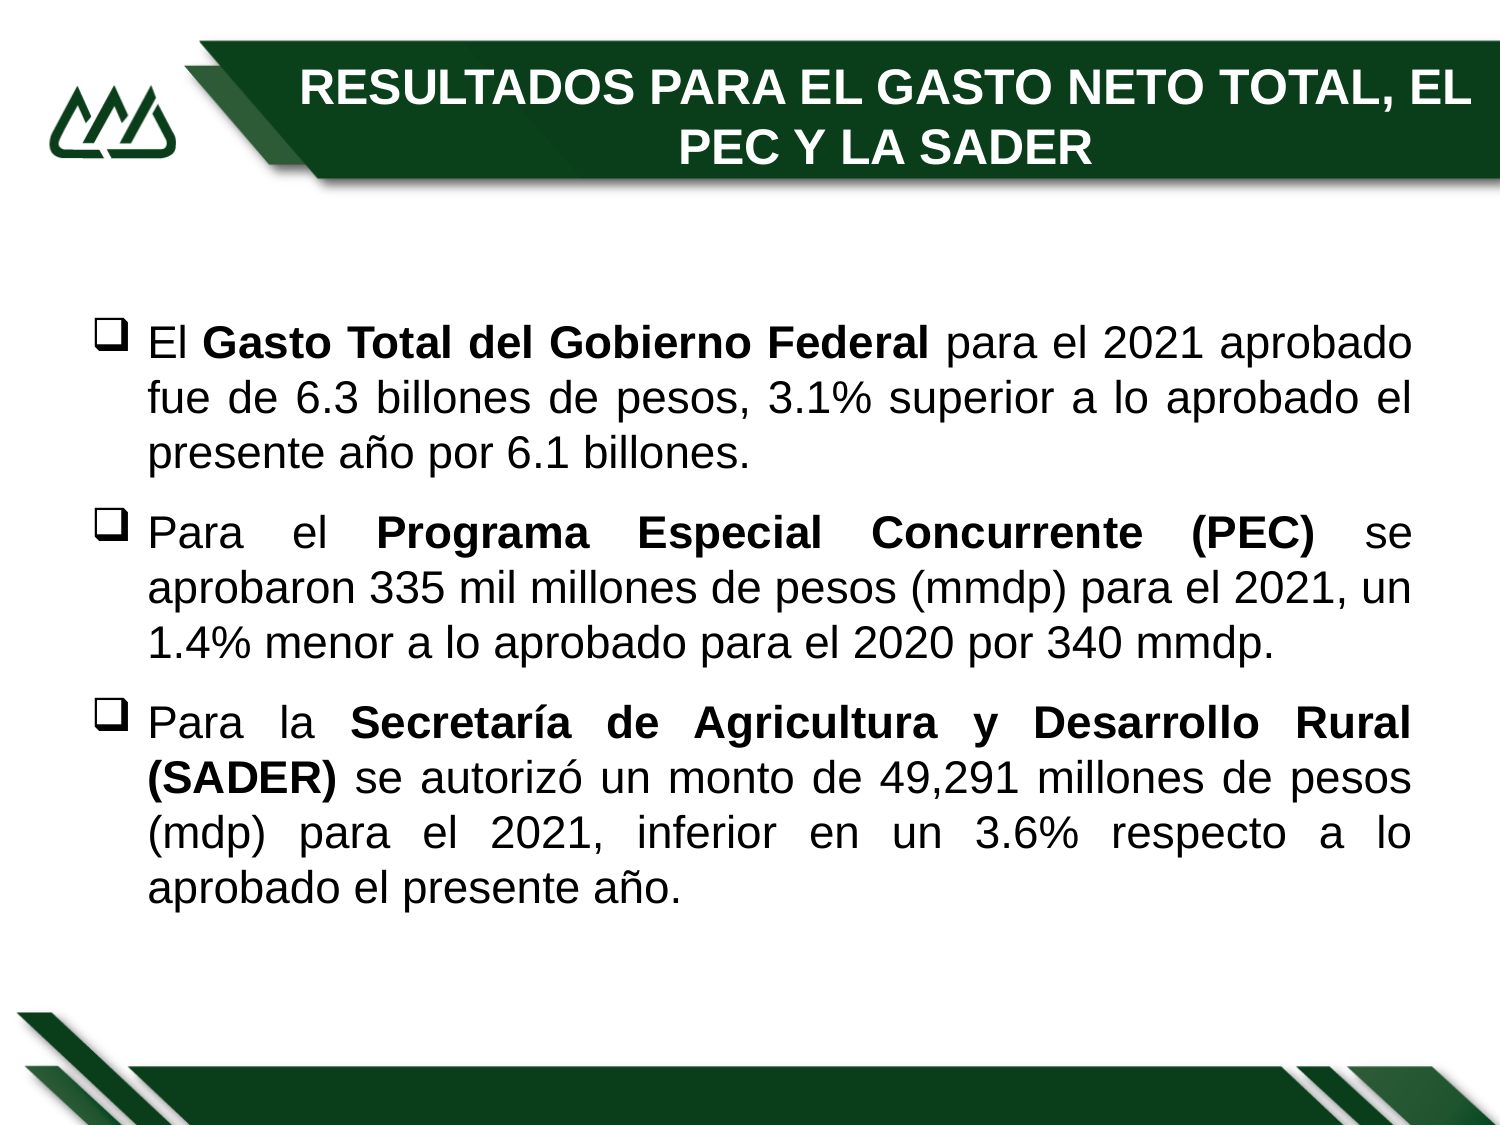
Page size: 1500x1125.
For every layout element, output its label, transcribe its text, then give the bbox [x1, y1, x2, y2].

title RESULTADOS PARA EL GASTO NETO TOTAL, EL PEC Y LA SADER [272, 45, 1500, 184]
text_box El Gasto Total del Gobierno Federal para el 2021 aprobado fue de 6.3 billones de pesos, 3.1% superior a lo aprobado el presente año por 6.1 billones. Para el Programa Especial Concurrente (PEC) se aprobaron 335 mil millones de pesos (mmdp) para el 2021, un 1.4% menor a lo aprobado para el 2020 por 340 mmdp. Para la Secretaría de Agricultura y Desarrollo Rural (SADER) se autorizó un monto de 49,291 millones de pesos (mdp) para el 2021, inferior en un 3.6% respecto a lo aprobado el presente año. [76, 305, 1429, 921]
picture [0, 2, 1500, 1125]
